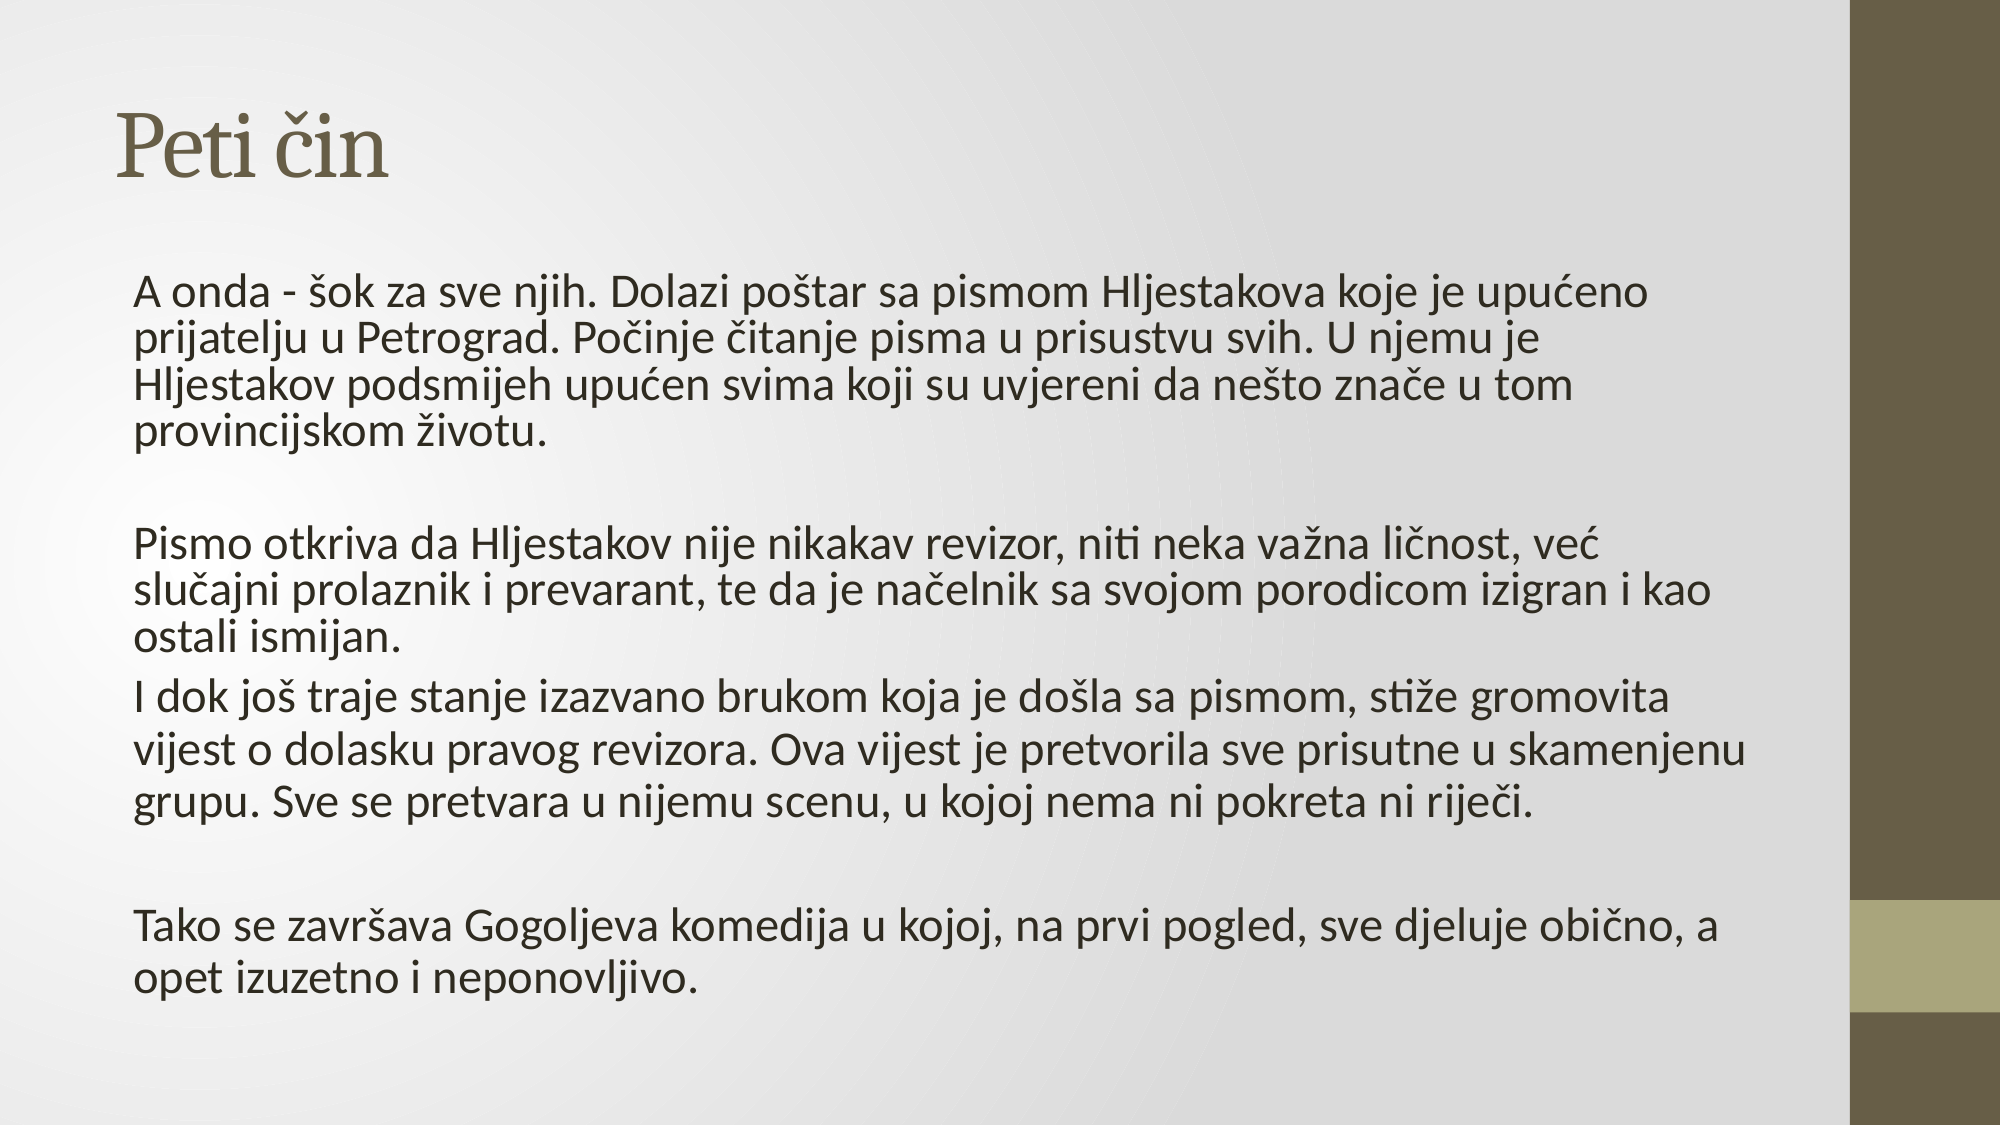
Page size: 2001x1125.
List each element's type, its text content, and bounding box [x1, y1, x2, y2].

list A onda - šok za sve njih. Dolazi poštar sa pismom Hljestakova koje je upućeno prijatelju u Petrograd. Počinje čitanje pisma u prisustvu svih. U njemu je Hljestakov podsmijeh upućen svima koji su uvjereni da nešto znače u tom provincijskom životu. Pismo otkriva da Hljestakov nije nikakav revizor, niti neka važna ličnost, već slučajni prolaznik i prevarant, te da je načelnik sa svojom porodicom izigran i kao ostali ismijan. I dok još traje stanje izazvano brukom koja je došla sa pismom, stiže gromovita vijest o dolasku pravog revizora. Ova vijest je pretvorila sve prisutne u skamenjenu grupu. Sve se pretvara u nijemu scenu, u kojoj nema ni pokreta ni riječi. Tako se završava Gogoljeva komedija u kojoj, na prvi pogled, sve djeluje obično, a opet izuzetno i neponovljivo. [99, 262, 1767, 1050]
title Peti čin [99, 45, 1767, 233]
